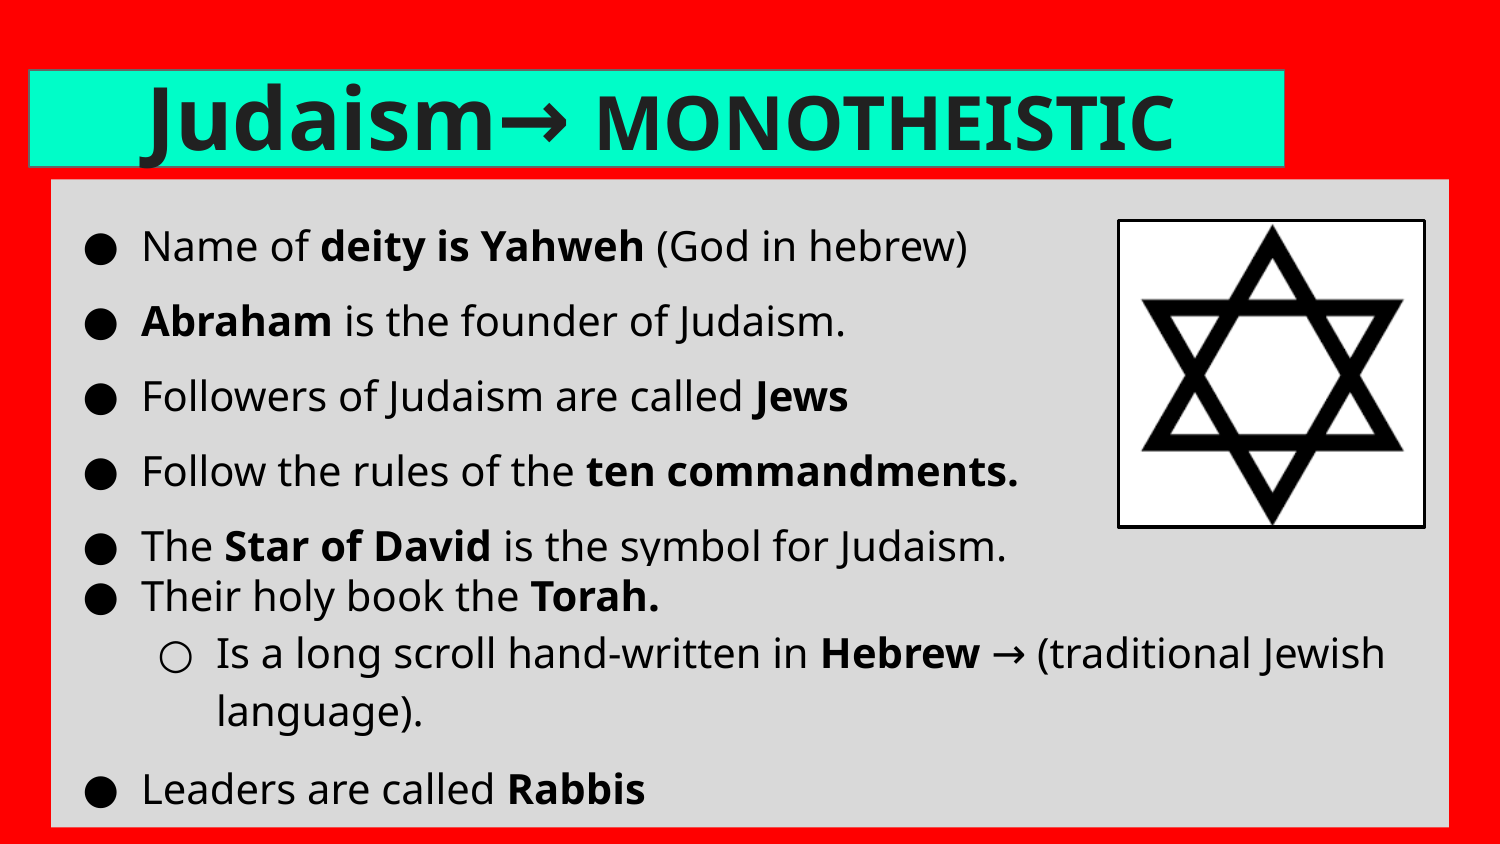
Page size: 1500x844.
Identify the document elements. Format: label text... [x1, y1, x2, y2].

title Judaism→ MONOTHEISTIC [0, 48, 1346, 180]
list Name of deity is Yahweh (God in hebrew) Abraham is the founder of Judaism. Followers of Judaism are called Jews Follow the rules of the ten commandments. The Star of David is the symbol for Judaism. Their holy book the Torah. Is a long scroll hand-written in Hebrew → (traditional Jewish language). Leaders are called Rabbis [51, 179, 1449, 828]
picture [1119, 221, 1424, 526]
